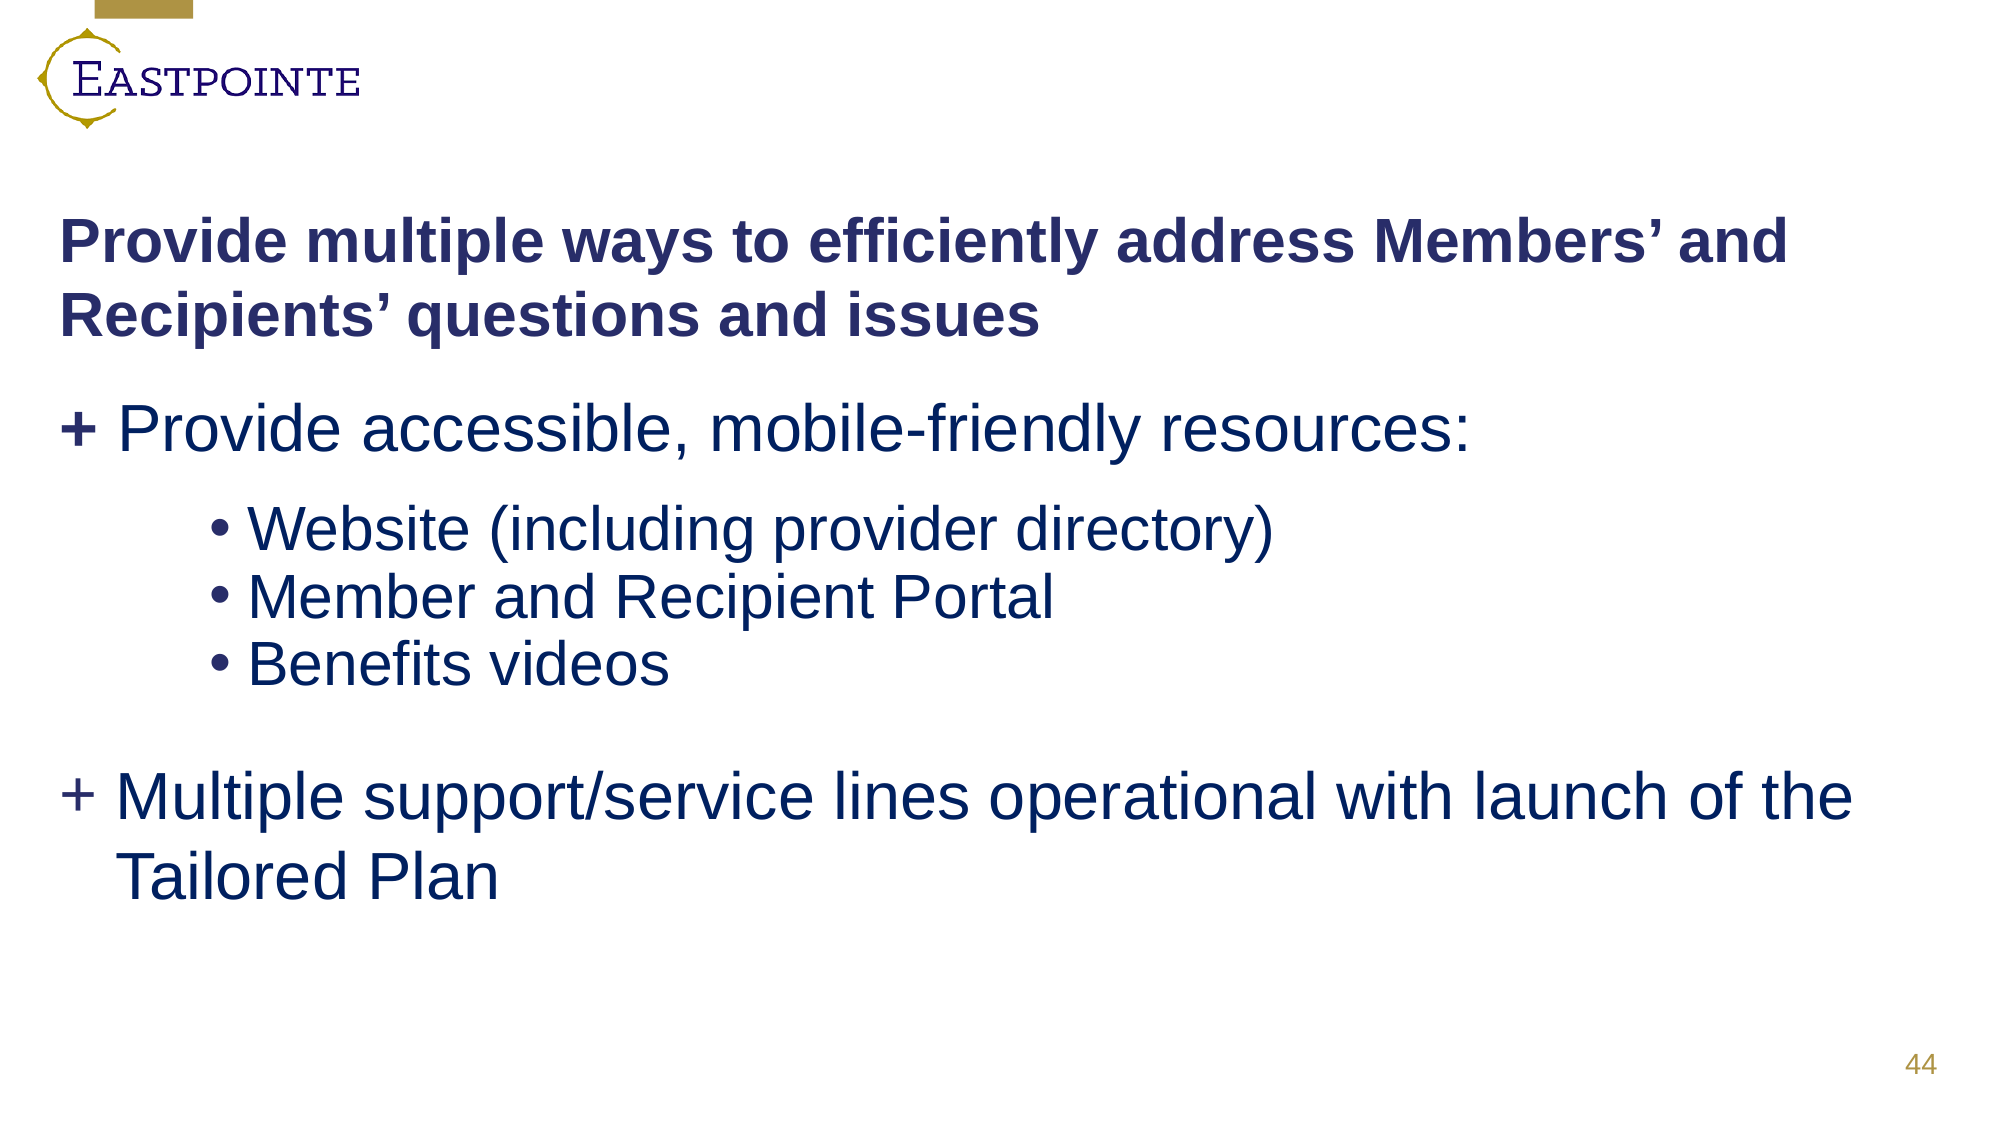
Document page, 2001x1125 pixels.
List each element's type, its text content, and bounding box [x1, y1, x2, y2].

picture [34, 26, 363, 130]
list Provide multiple ways to efficiently address Members’ and Recipients’ questions and issues + Provide accessible, mobile-friendly resources: Website (including provider directory) Member and Recipient Portal Benefits videos Multiple support/service lines operational with launch of the Tailored Plan [44, 192, 2000, 1125]
